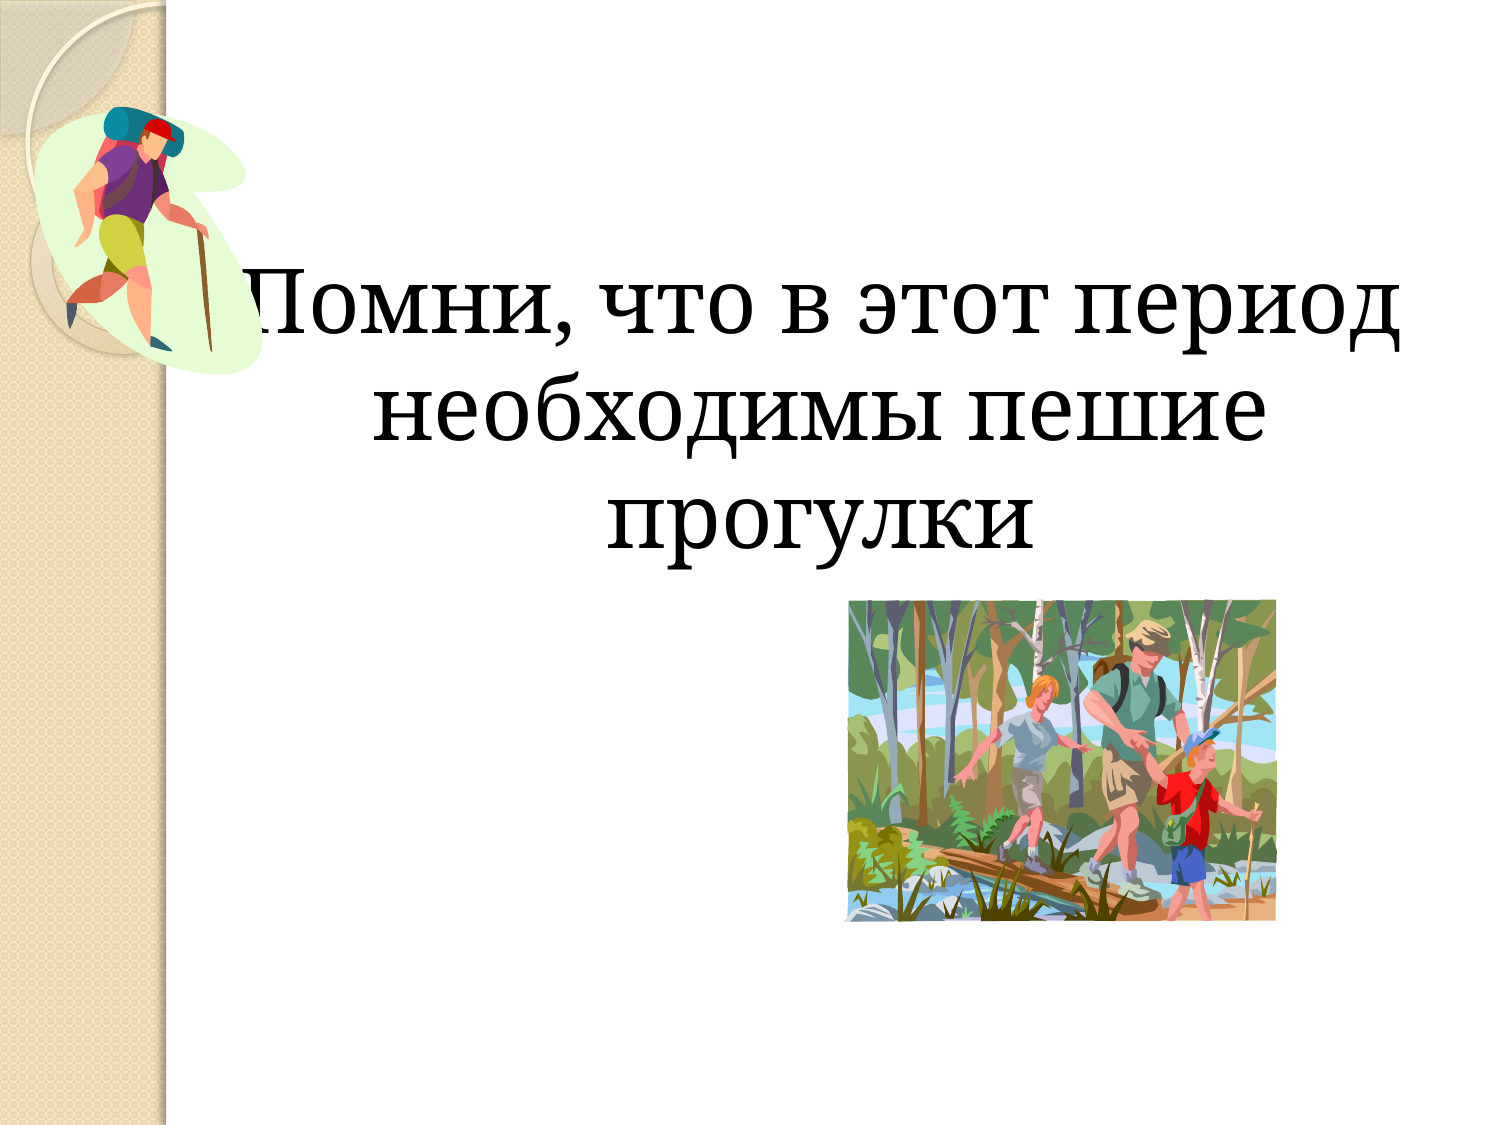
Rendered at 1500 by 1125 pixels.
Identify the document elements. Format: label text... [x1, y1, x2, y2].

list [29, 101, 268, 380]
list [843, 597, 1283, 927]
title Помни, что в этот период необходимы пешие прогулки [183, 45, 1459, 657]
